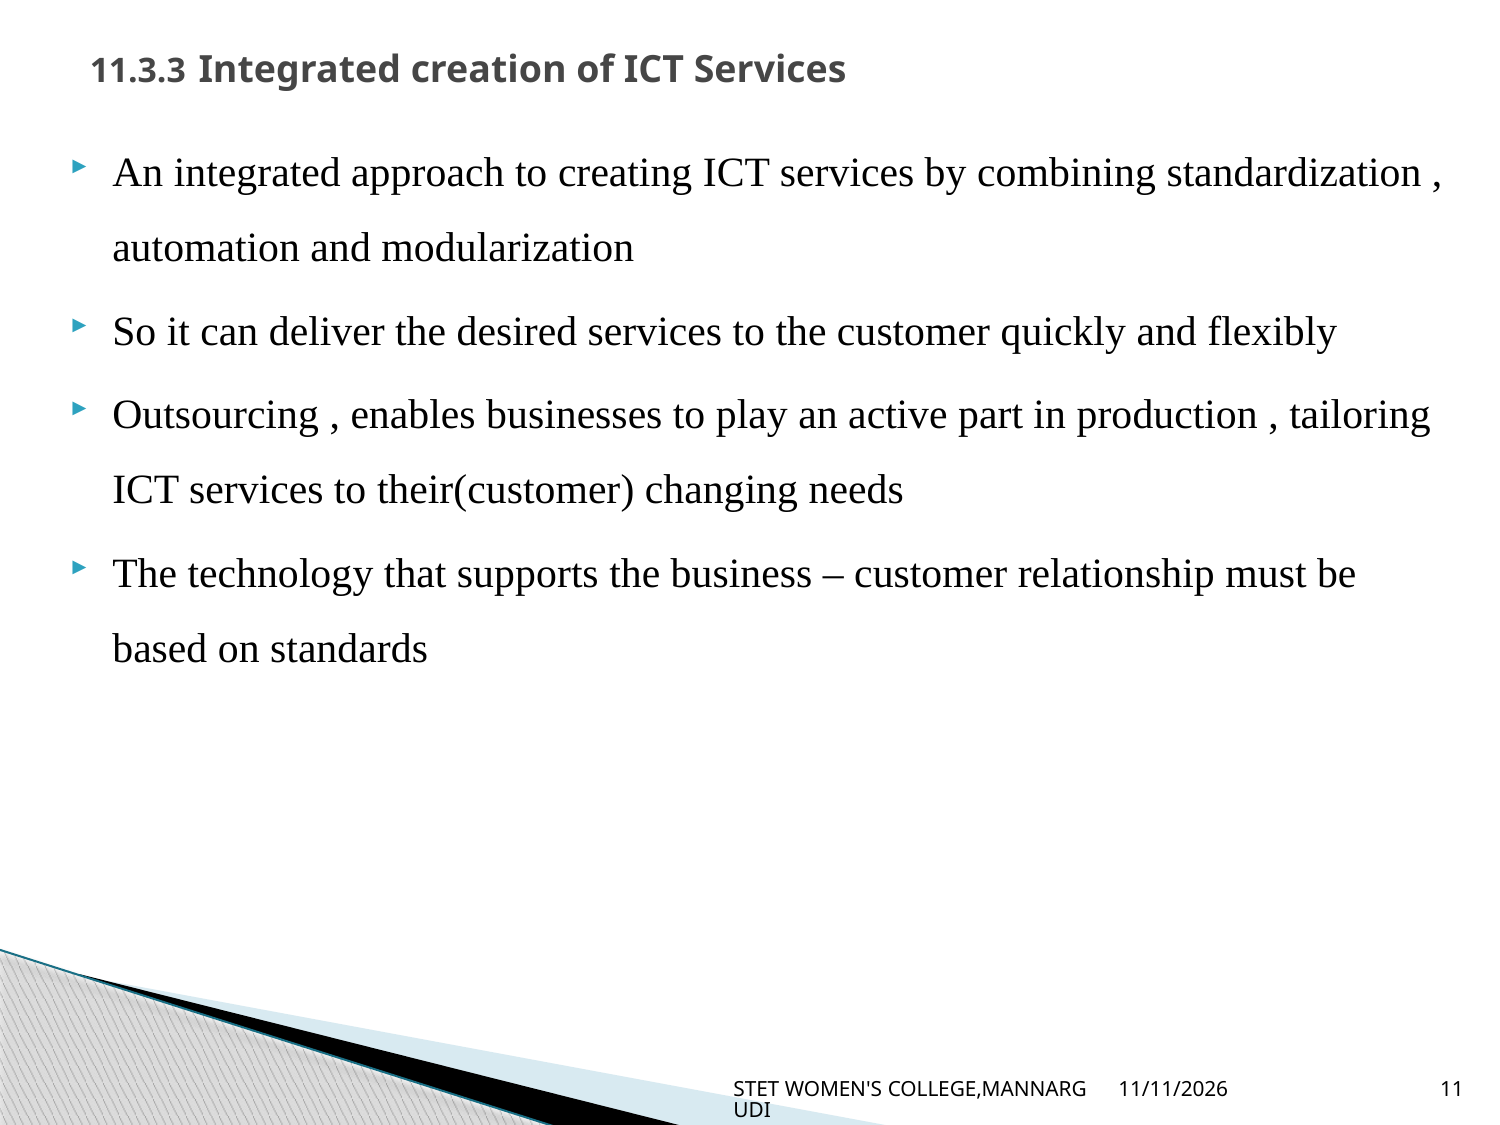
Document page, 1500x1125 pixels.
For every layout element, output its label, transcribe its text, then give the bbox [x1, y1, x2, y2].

title 11.3.3 Integrated creation of ICT Services [75, 24, 1425, 100]
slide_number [1103, 1051, 1418, 1112]
list An integrated approach to creating ICT services by combining standardization , automation and modularization So it can deliver the desired services to the customer quickly and flexibly Outsourcing , enables businesses to play an active part in production , tailoring ICT services to their(customer) changing needs The technology that supports the business – customer relationship must be based on standards [37, 112, 1475, 1100]
slide_number 11 [1418, 1051, 1479, 1112]
footer STET WOMEN'S COLLEGE,MANNARGUDI [718, 1051, 1103, 1112]
